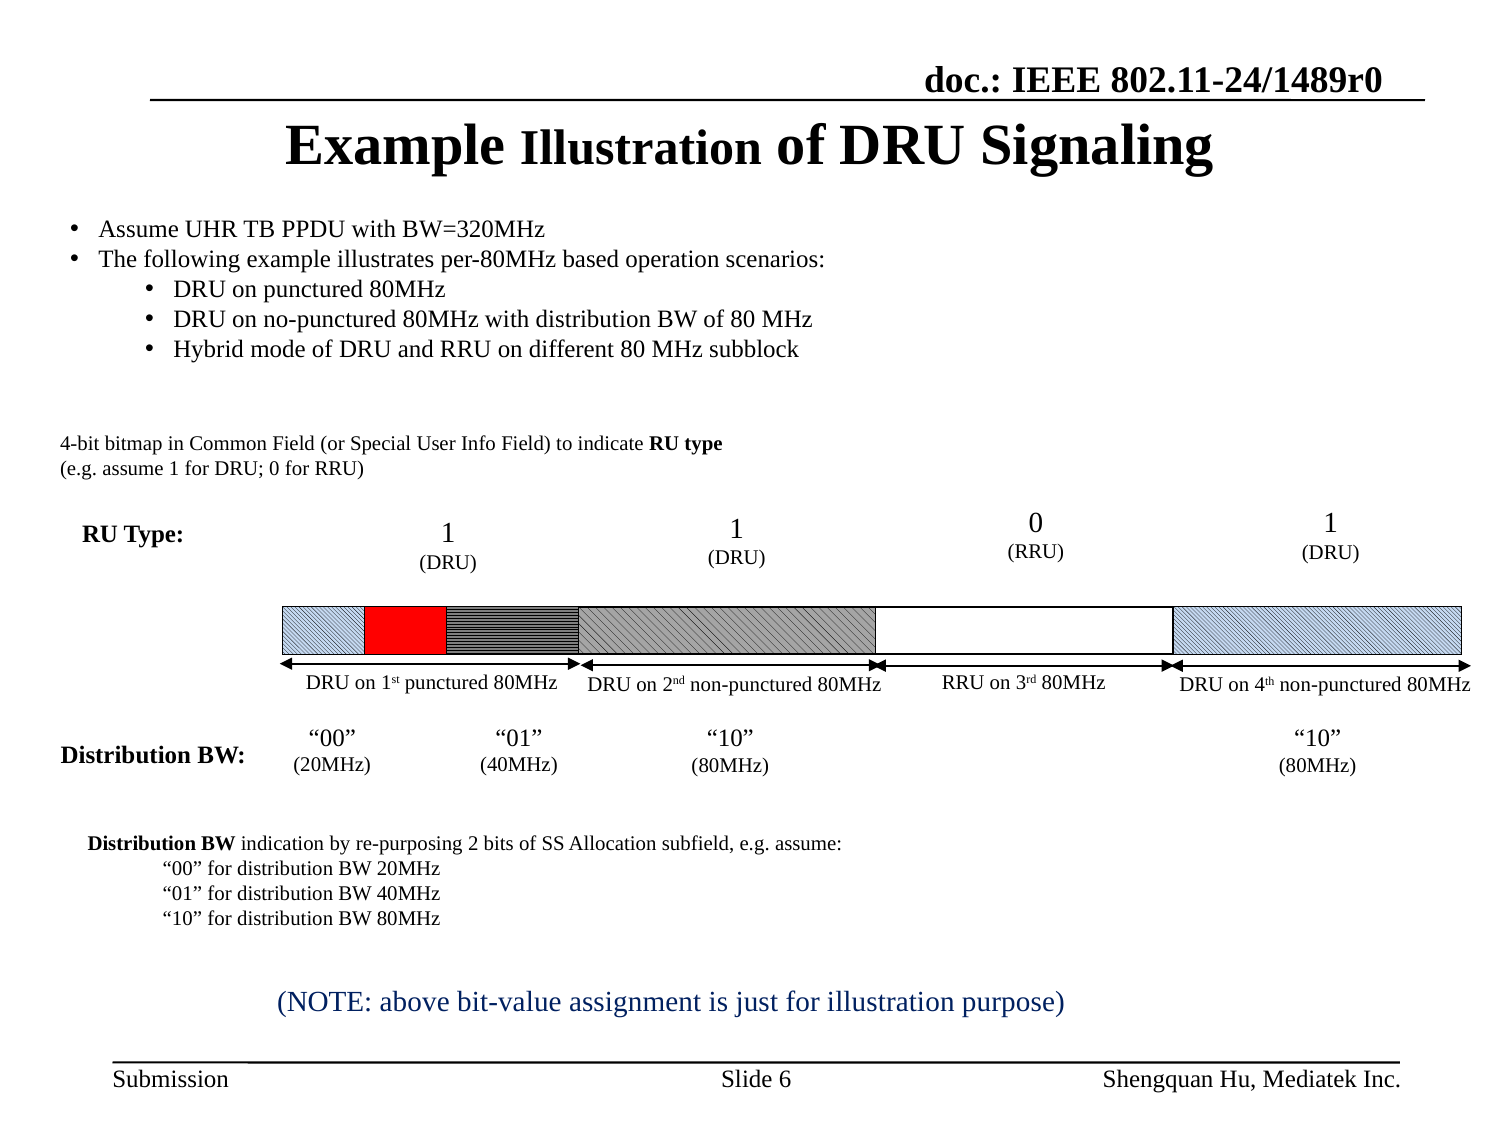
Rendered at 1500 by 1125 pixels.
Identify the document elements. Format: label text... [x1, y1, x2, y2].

text_box (NOTE: above bit-value assignment is just for illustration purpose) [262, 974, 1275, 1025]
text_box 1 (DRU) [404, 506, 492, 581]
text_box “00” (20MHz) [278, 713, 386, 784]
text_box DRU on 1st punctured 80MHz [291, 673, 572, 702]
text_box DRU on 4th non-punctured 80MHz [1164, 663, 1486, 704]
slide_number Slide 6 [712, 1061, 800, 1093]
text_box Distribution BW indication by re-purposing 2 bits of SS Allocation subfield, e.g. assume: “00” for distribution BW 20MHz “01” for distribution BW 40MHz “10” for distribution BW 80MHz [72, 822, 888, 938]
table_header [579, 608, 875, 653]
text_box “10” (80MHz) [1263, 714, 1372, 784]
text_box “01” (40MHz) [465, 713, 573, 784]
text_box RRU on 3rd 80MHz [927, 661, 1121, 665]
text_box 1 (DRU) [693, 501, 781, 577]
table_header [447, 607, 578, 654]
text_box RRU on 3rd 80MHz [927, 675, 1121, 702]
text_box “10” (80MHz) [676, 714, 785, 784]
text_box 4-bit bitmap in Common Field (or Special User Info Field) to indicate RU type (e.g. assume 1 for DRU; 0 for RRU) [45, 422, 769, 487]
text_box Distribution BW: [45, 731, 262, 777]
table_header [365, 607, 446, 654]
text_box RU Type: [67, 510, 200, 556]
text_box Assume UHR TB PPDU with BW=320MHz The following example illustrates per-80MHz based operation scenarios: DRU on punctured 80MHz DRU on no-punctured 80MHz with distribution BW of 80 MHz Hybrid mode of DRU and RRU on different 80 MHz subblock [55, 205, 842, 371]
table_header [876, 608, 1172, 653]
table_header [1174, 607, 1461, 654]
table_header [283, 607, 364, 654]
text_box DRU on 2nd non-punctured 80MHz [572, 672, 897, 703]
footer Shengquan Hu, Mediatek Inc. [1098, 1061, 1402, 1093]
text_box 0 (RRU) [992, 495, 1080, 571]
title Example Illustration of DRU Signaling [112, 112, 1388, 171]
text_box 1 (DRU) [1287, 496, 1375, 571]
